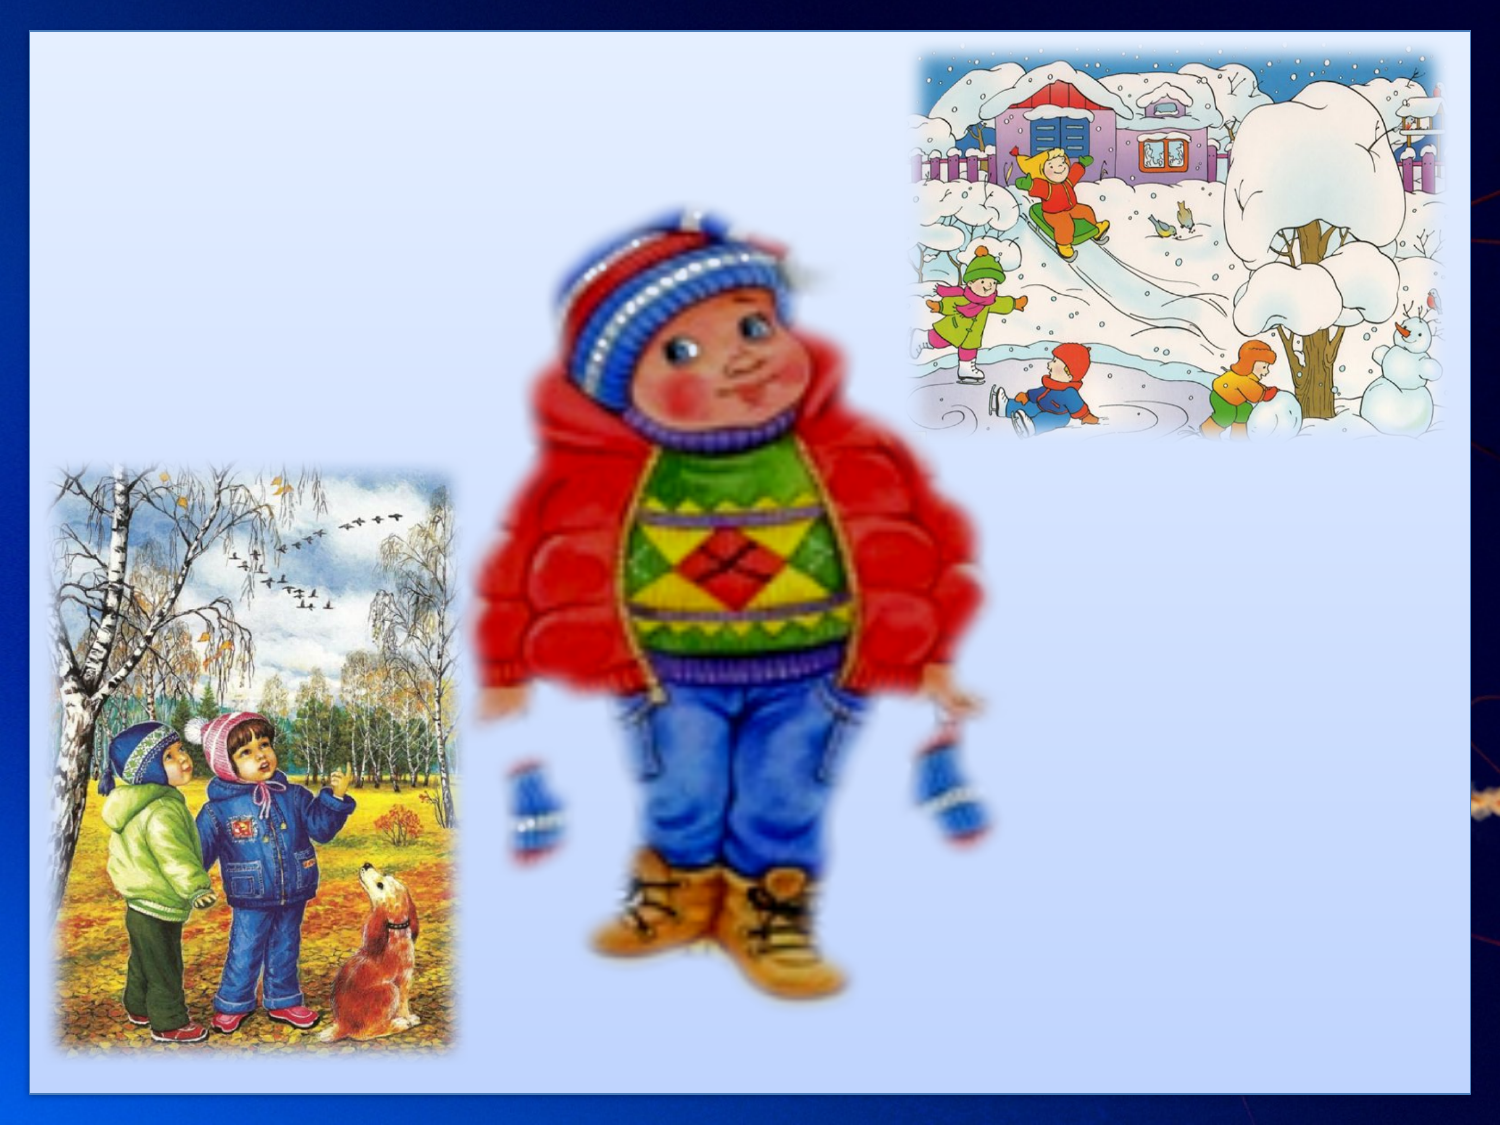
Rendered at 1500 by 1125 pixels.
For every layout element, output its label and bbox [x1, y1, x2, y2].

text_box [29, 30, 1471, 1095]
picture [0, 0, 1500, 1125]
